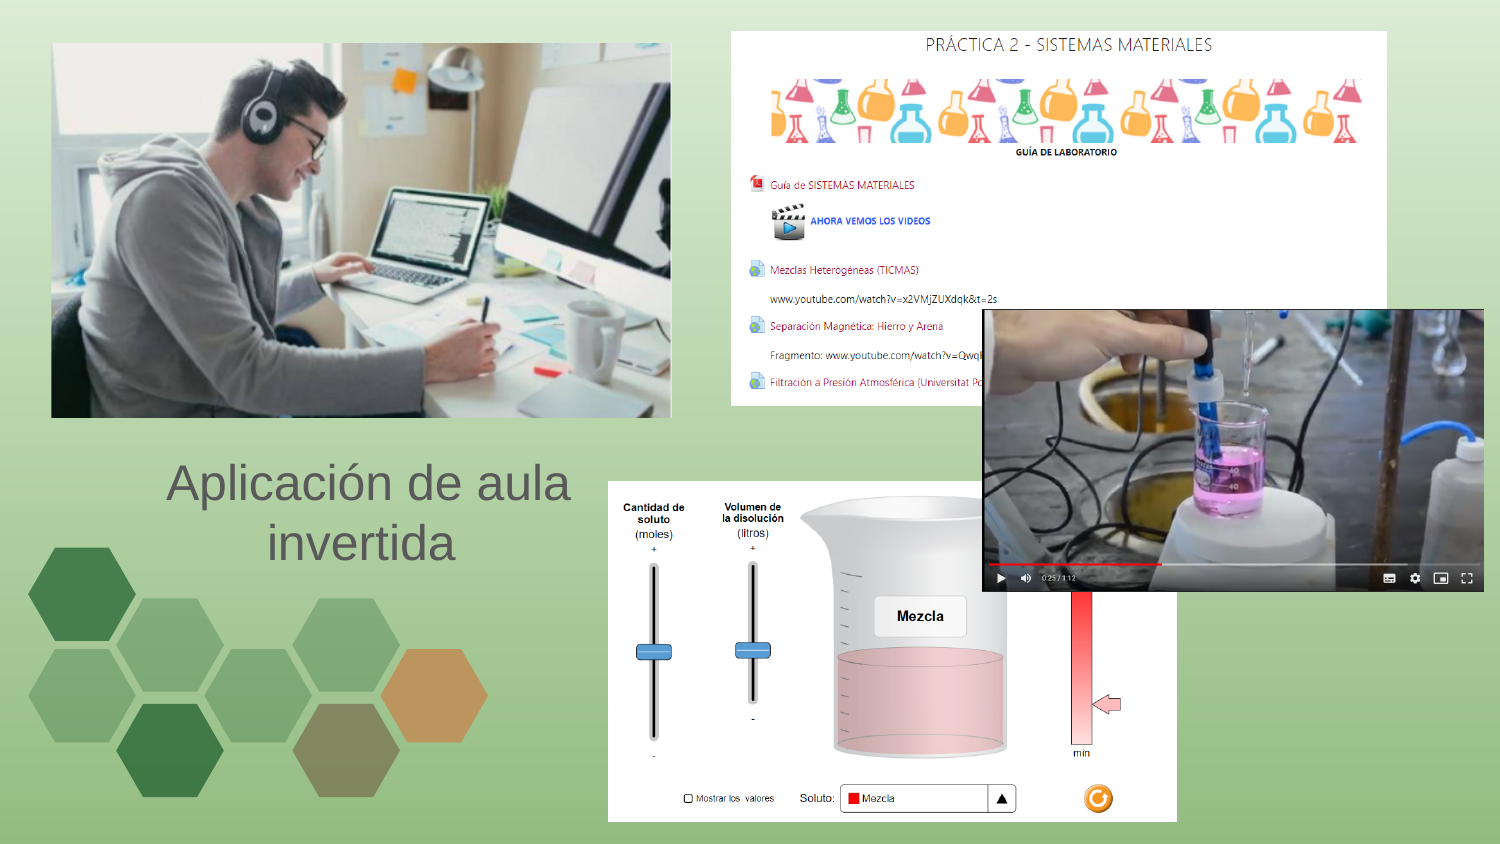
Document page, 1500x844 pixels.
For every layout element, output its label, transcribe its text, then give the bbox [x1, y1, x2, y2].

text_box [28, 649, 136, 743]
text_box [116, 703, 224, 798]
text_box [380, 649, 489, 743]
text_box [28, 547, 136, 641]
text_box [204, 649, 312, 743]
text_box Aplicación de aula invertida [63, 435, 660, 548]
text_box [292, 598, 401, 692]
picture [608, 31, 1484, 822]
picture [50, 43, 672, 418]
text_box [292, 703, 400, 798]
text_box [116, 598, 224, 692]
